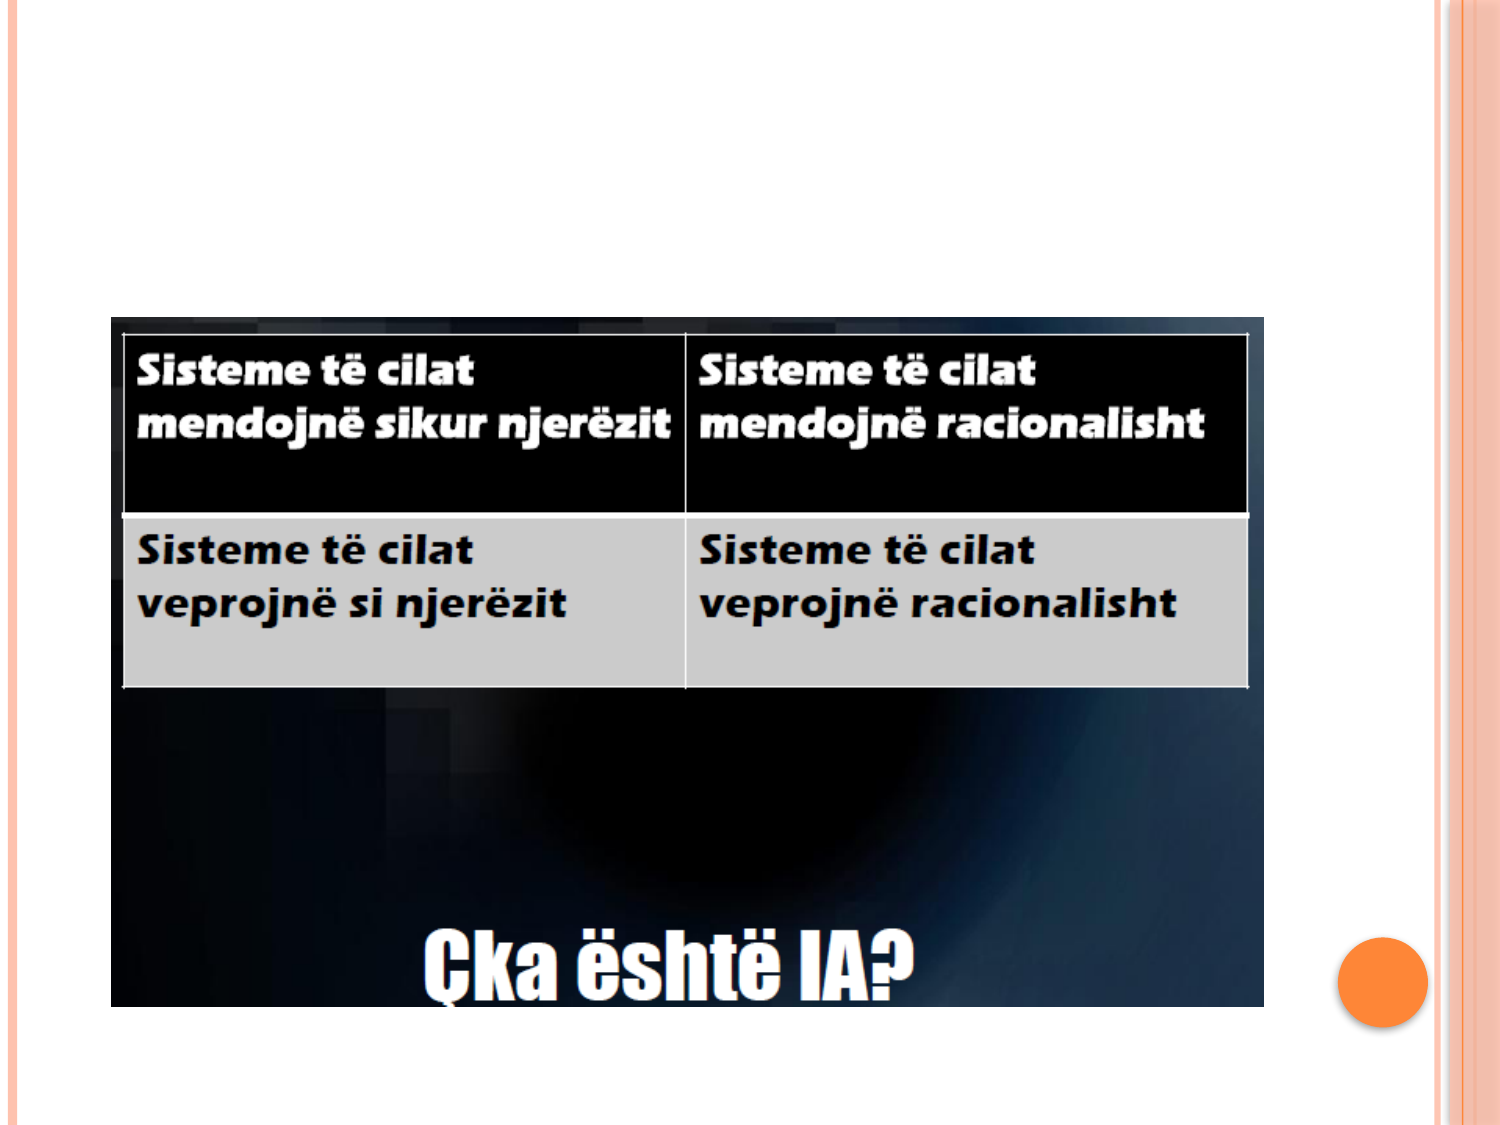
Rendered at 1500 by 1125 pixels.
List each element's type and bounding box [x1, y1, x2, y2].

list [111, 317, 1264, 1008]
